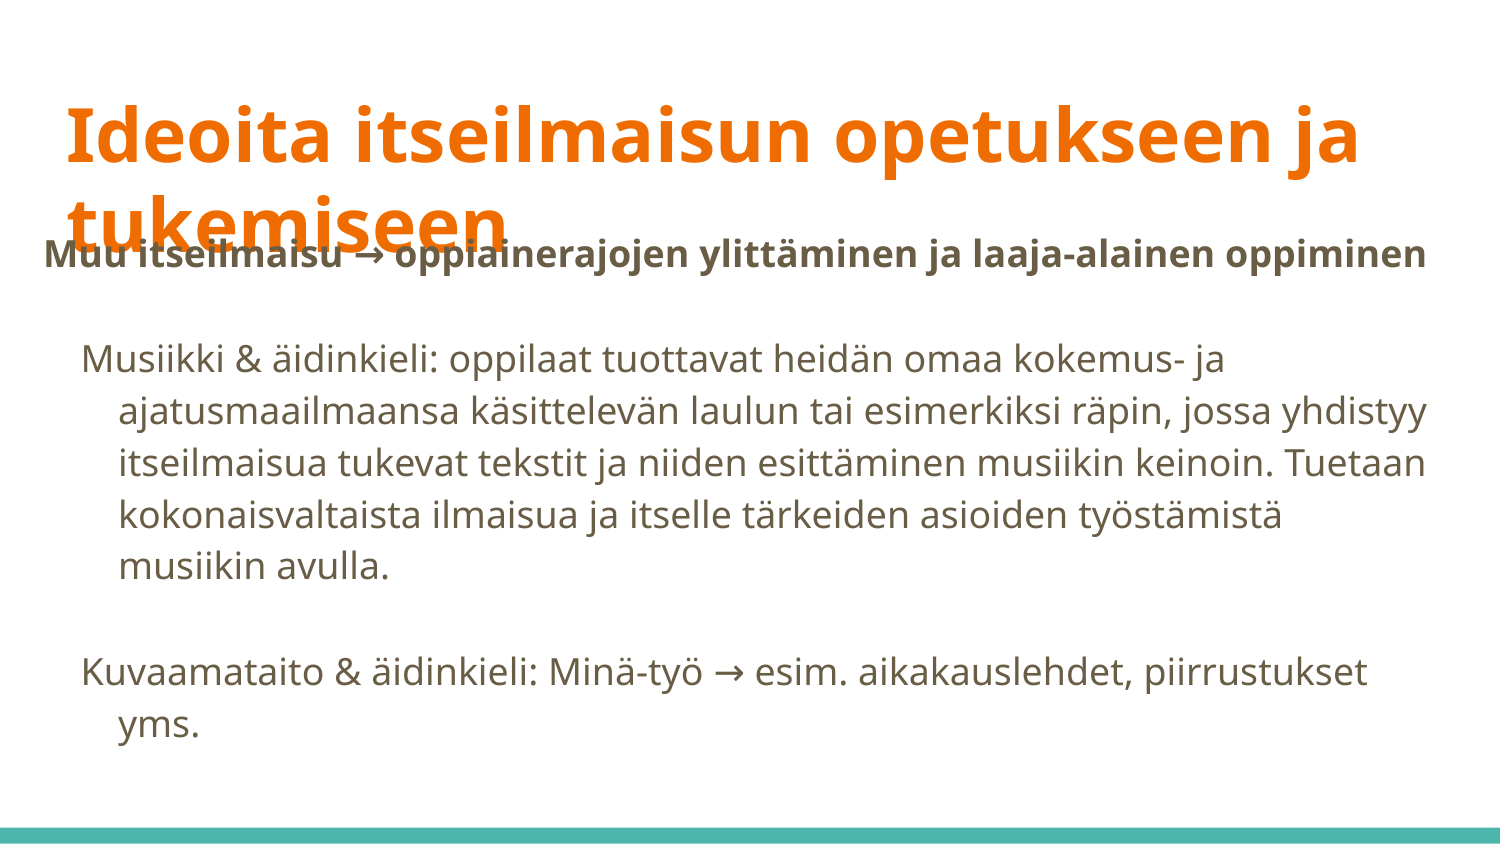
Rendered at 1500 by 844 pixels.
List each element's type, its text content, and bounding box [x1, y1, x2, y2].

title Ideoita itseilmaisun opetukseen ja tukemiseen [51, 72, 1449, 189]
list Muu itseilmaisu → oppiainerajojen ylittäminen ja laaja-alainen oppiminen Musiikki & äidinkieli: oppilaat tuottavat heidän omaa kokemus- ja ajatusmaailmaansa käsittelevän laulun tai esimerkiksi räpin, jossa yhdistyy itseilmaisua tukevat tekstit ja niiden esittäminen musiikin keinoin. Tuetaan kokonaisvaltaista ilmaisua ja itselle tärkeiden asioiden työstämistä musiikin avulla. Kuvaamataito & äidinkieli: Minä-työ → esim. aikakauslehdet, piirrustukset yms. [28, 207, 1449, 769]
